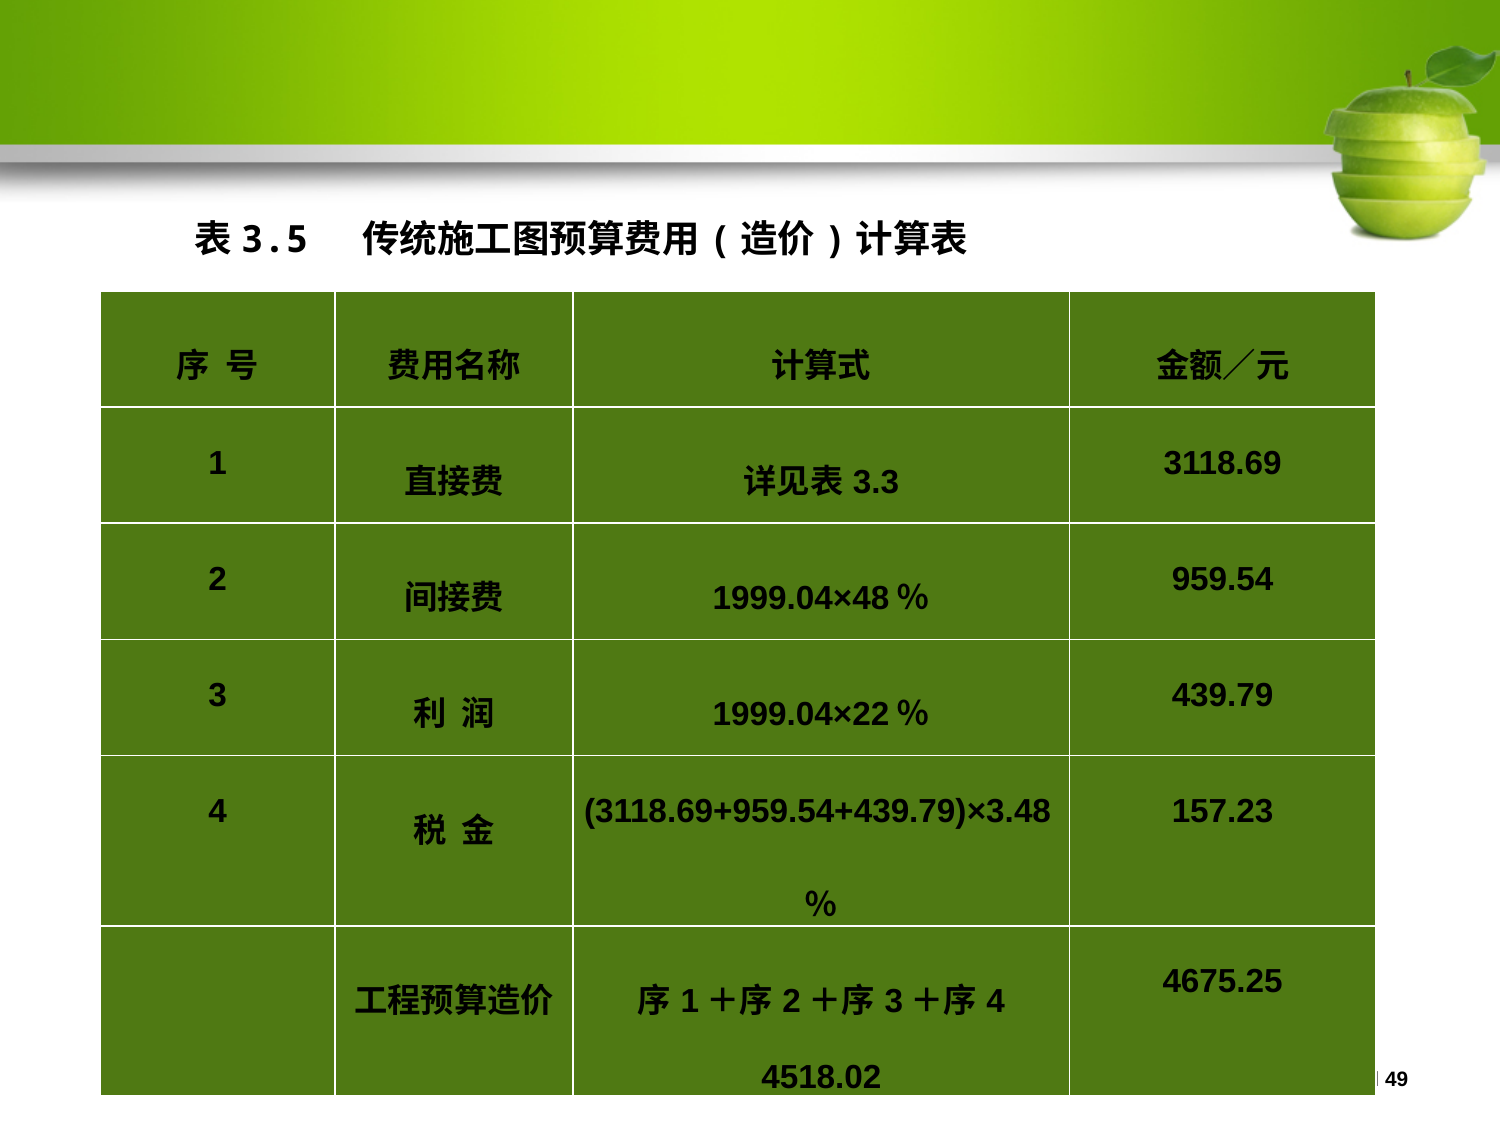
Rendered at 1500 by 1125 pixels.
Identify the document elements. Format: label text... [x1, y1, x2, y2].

slide_number Page  [1377, 1058, 1424, 1092]
table_cell 959.54 [1070, 524, 1375, 639]
table_cell 税 金 [336, 756, 572, 925]
table_cell 2 [101, 524, 334, 639]
table_cell 详见表3.3 [574, 408, 1069, 522]
table_cell 1 [101, 408, 334, 522]
table_cell 工程预算造价 [336, 927, 572, 1095]
table_cell 157.23 [1070, 756, 1375, 925]
table_cell 439.79 [1070, 640, 1375, 755]
table_cell 利 润 [336, 640, 572, 755]
list 表3.5 传统施工图预算费用(造价)计算表 [76, 184, 1424, 1032]
picture [0, 0, 1500, 1125]
table_cell 3118.69 [1070, 408, 1375, 522]
table_cell 4 [101, 756, 334, 925]
table_header 金额／元 [1070, 292, 1375, 406]
table_cell 3 [101, 640, 334, 755]
table_header 序 号 [101, 292, 334, 406]
table_cell [101, 927, 334, 1095]
table_cell 直接费 [336, 408, 572, 522]
table_cell 1999.04×48％ [574, 524, 1069, 639]
table_cell 序1＋序2＋序3＋序4 4518.02 [574, 927, 1069, 1095]
table_cell 1999.04×22％ [574, 640, 1069, 755]
table_cell 4675.25 [1070, 927, 1375, 1095]
table_header 计算式 [574, 292, 1069, 406]
table_cell 间接费 [336, 524, 572, 639]
table_cell (3118.69+959.54+439.79)×3.48％ [574, 756, 1069, 925]
table_header 费用名称 [336, 292, 572, 406]
